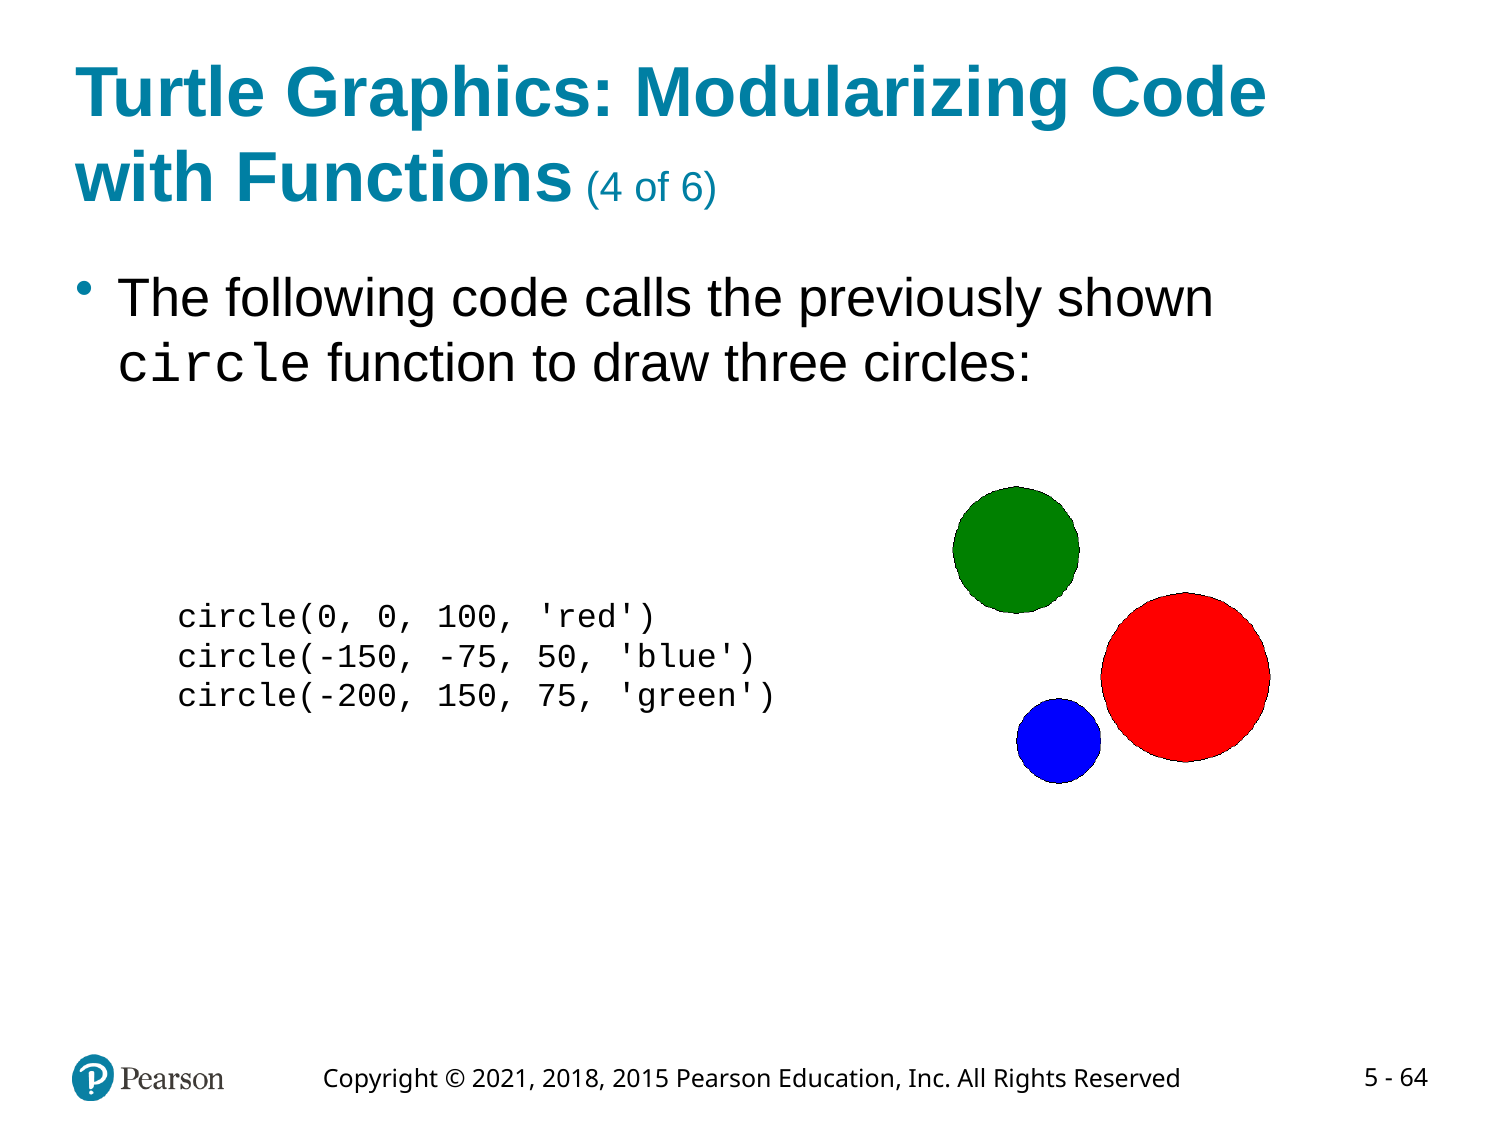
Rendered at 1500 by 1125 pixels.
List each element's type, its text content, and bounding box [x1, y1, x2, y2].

picture [81, 1064, 107, 1089]
picture [919, 474, 1325, 835]
picture [72, 1054, 89, 1072]
list The following code calls the previously shown circle function to draw three circles: [75, 262, 1425, 1005]
picture [99, 1054, 224, 1101]
picture [72, 1087, 83, 1101]
title Turtle Graphics: Modularizing Code with Functions (4 of 6) [75, 35, 1425, 216]
text_box circle(0, 0, 100, 'red') circle(-150, -75, 50, 'blue') circle(-200, 150, 75, 'green') [162, 586, 888, 721]
